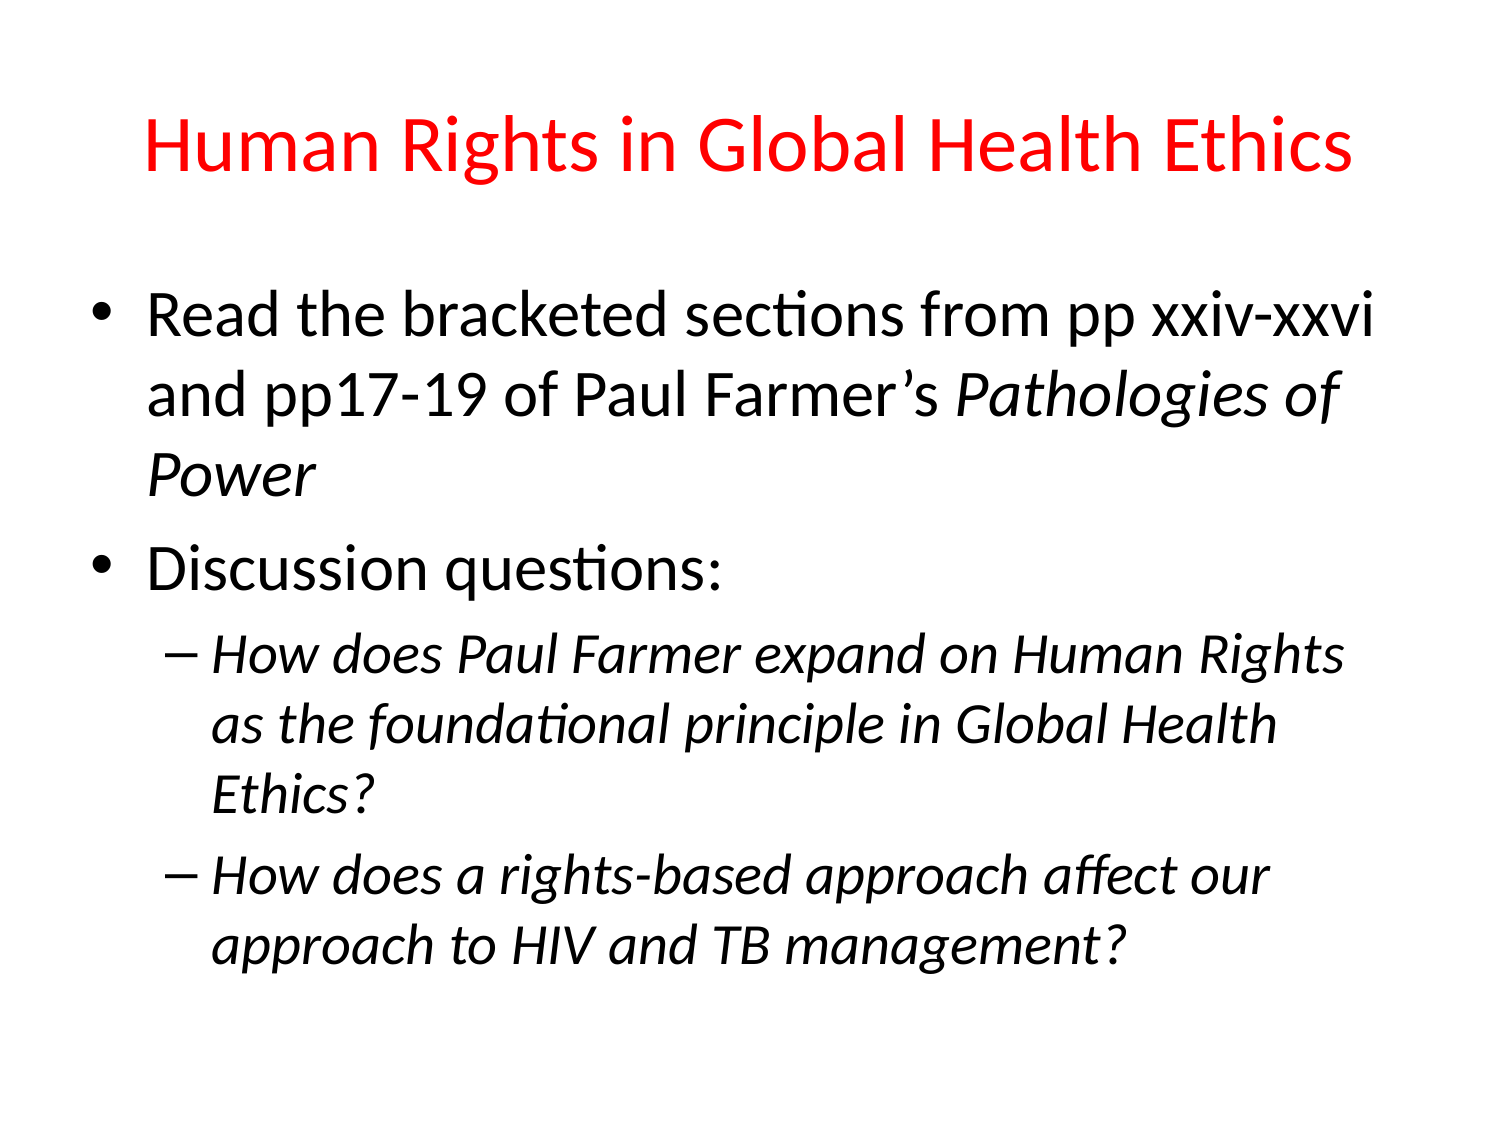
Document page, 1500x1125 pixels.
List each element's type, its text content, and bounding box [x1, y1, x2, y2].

title Human Rights in Global Health Ethics [75, 45, 1425, 233]
list Read the bracketed sections from pp xxiv-xxvi and pp17-19 of Paul Farmer’s Pathologies of Power Discussion questions: How does Paul Farmer expand on Human Rights as the foundational principle in Global Health Ethics? How does a rights-based approach affect our approach to HIV and TB management? [75, 262, 1425, 1005]
